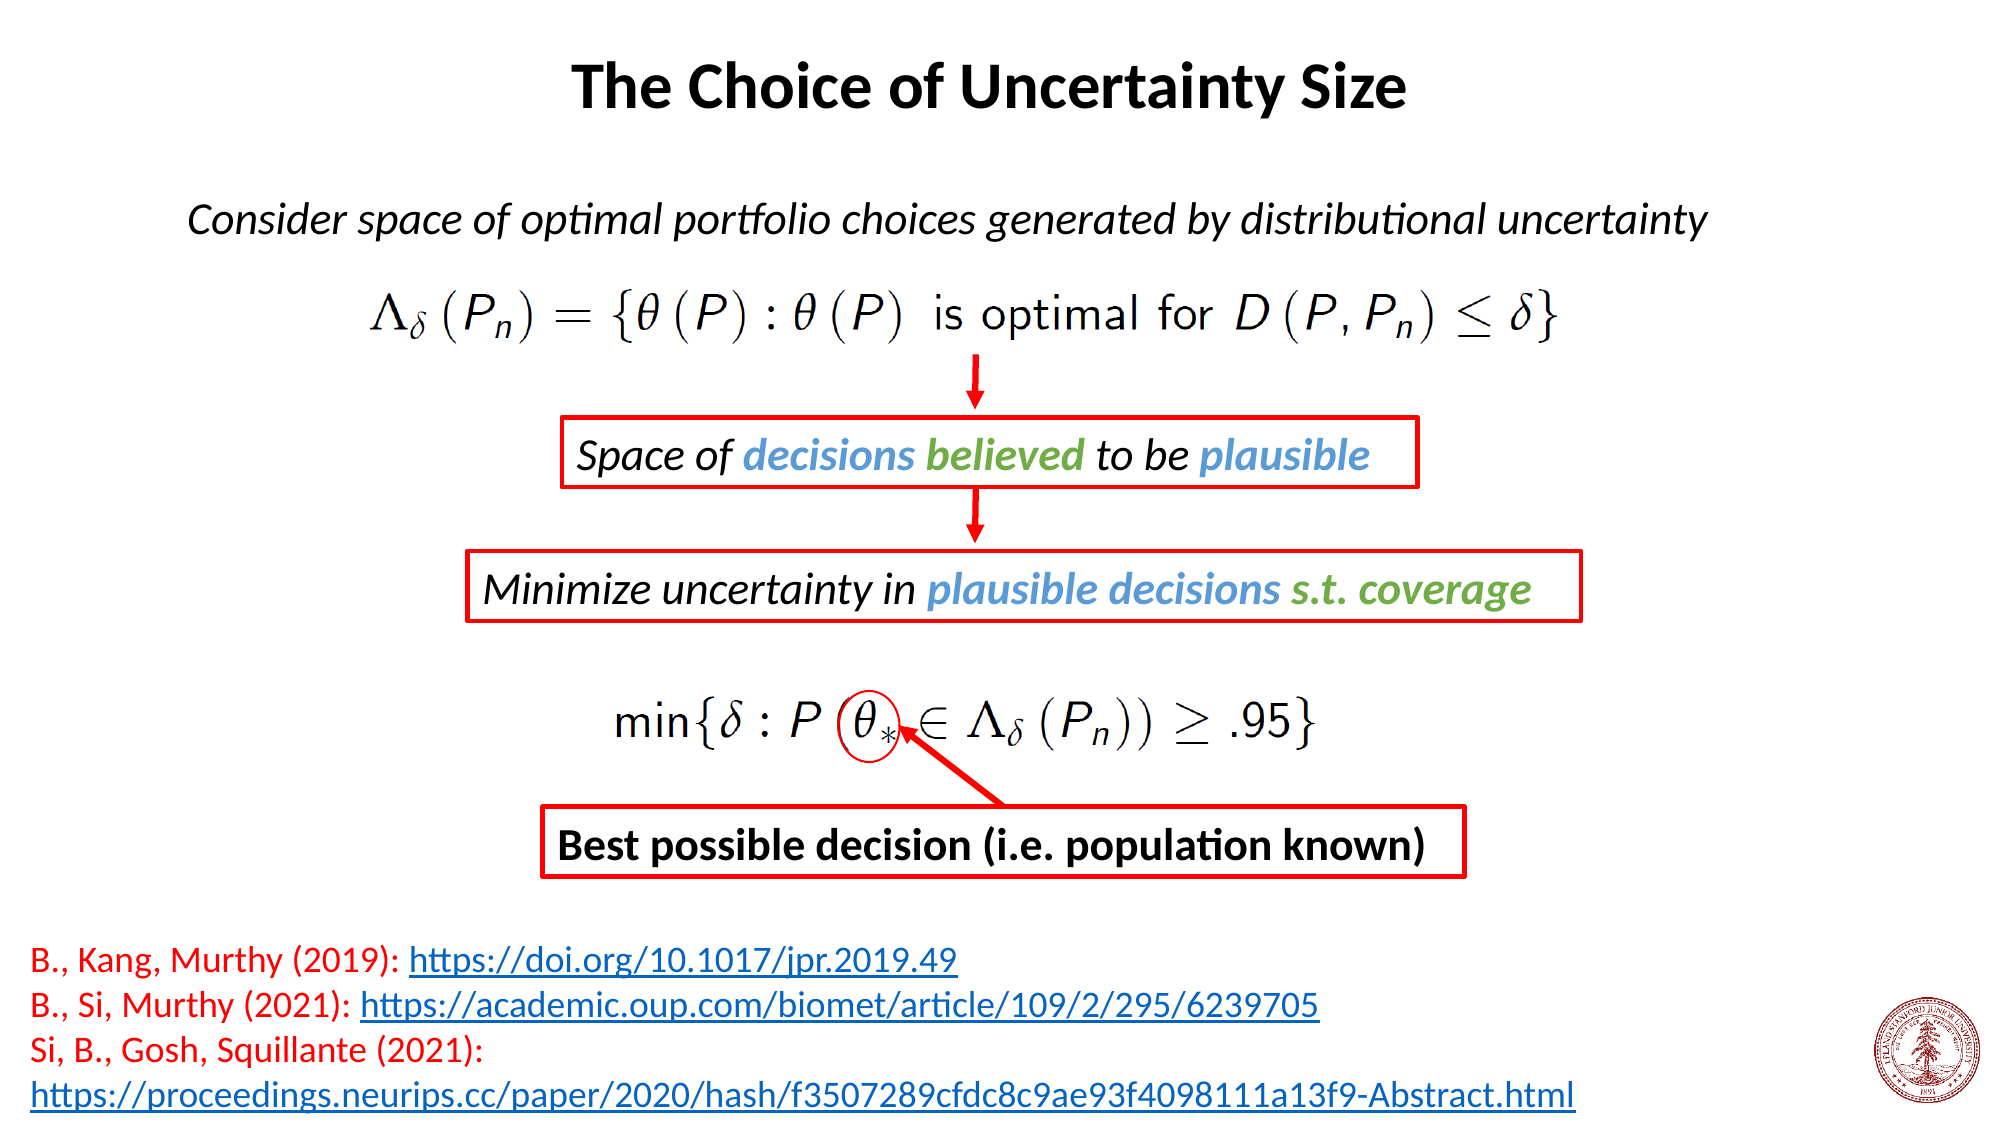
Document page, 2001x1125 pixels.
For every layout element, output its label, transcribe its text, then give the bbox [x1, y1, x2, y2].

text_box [897, 725, 1004, 807]
text_box Consider space of optimal portfolio choices generated by distributional uncertainty [172, 181, 1939, 252]
text_box Space of decisions believed to be plausible [561, 417, 1418, 488]
text_box The Choice of Uncertainty Size [31, 34, 1948, 130]
text_box Minimize uncertainty in plausible decisions s.t. coverage [467, 551, 1581, 621]
picture [355, 271, 1567, 355]
picture [585, 672, 1324, 767]
text_box B., Kang, Murthy (2019): https://doi.org/10.1017/jpr.2019.49 B., Si, Murthy (2021): https://academic.oup.com/biomet/article/109/2/295/6239705 Si, B., Gosh, Squillante (2021): https://proceedings.neurips.cc/paper/2020/hash/f3507289cfdc8c9ae93f4098111a13f9-Abstract.html [15, 927, 2000, 1123]
text_box Best possible decision (i.e. population known) [542, 806, 1465, 877]
